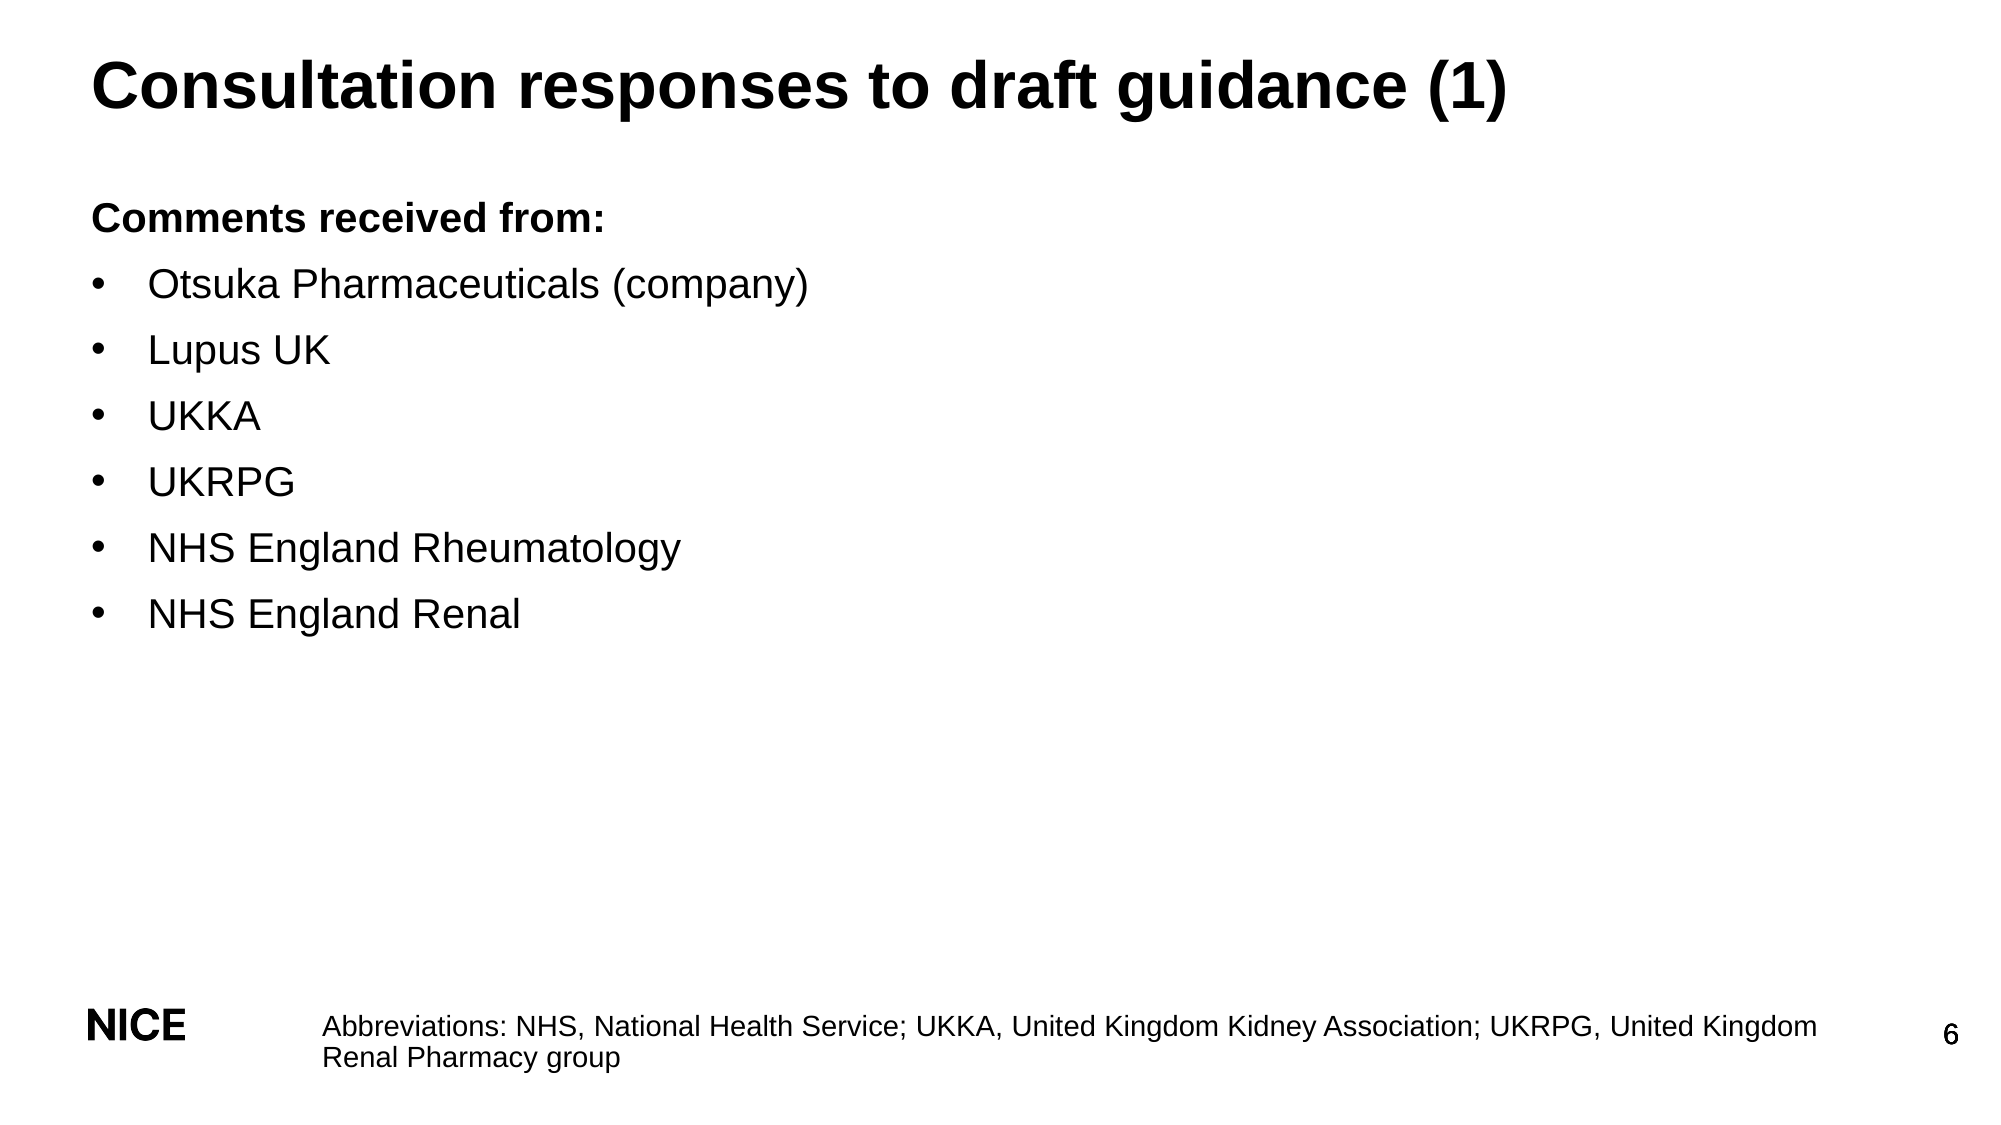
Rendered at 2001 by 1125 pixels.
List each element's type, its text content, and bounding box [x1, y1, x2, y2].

picture [88, 1008, 185, 1041]
text_box Comments received from: Otsuka Pharmaceuticals (company) Lupus UK UKKA UKRPG NHS England Rheumatology NHS England Renal [76, 189, 1394, 791]
list Abbreviations: NHS, National Health Service; UKKA, United Kingdom Kidney Association; UKRPG, United Kingdom Renal Pharmacy group [307, 1003, 1852, 1101]
title Consultation responses to draft guidance (1) [76, 43, 1923, 141]
